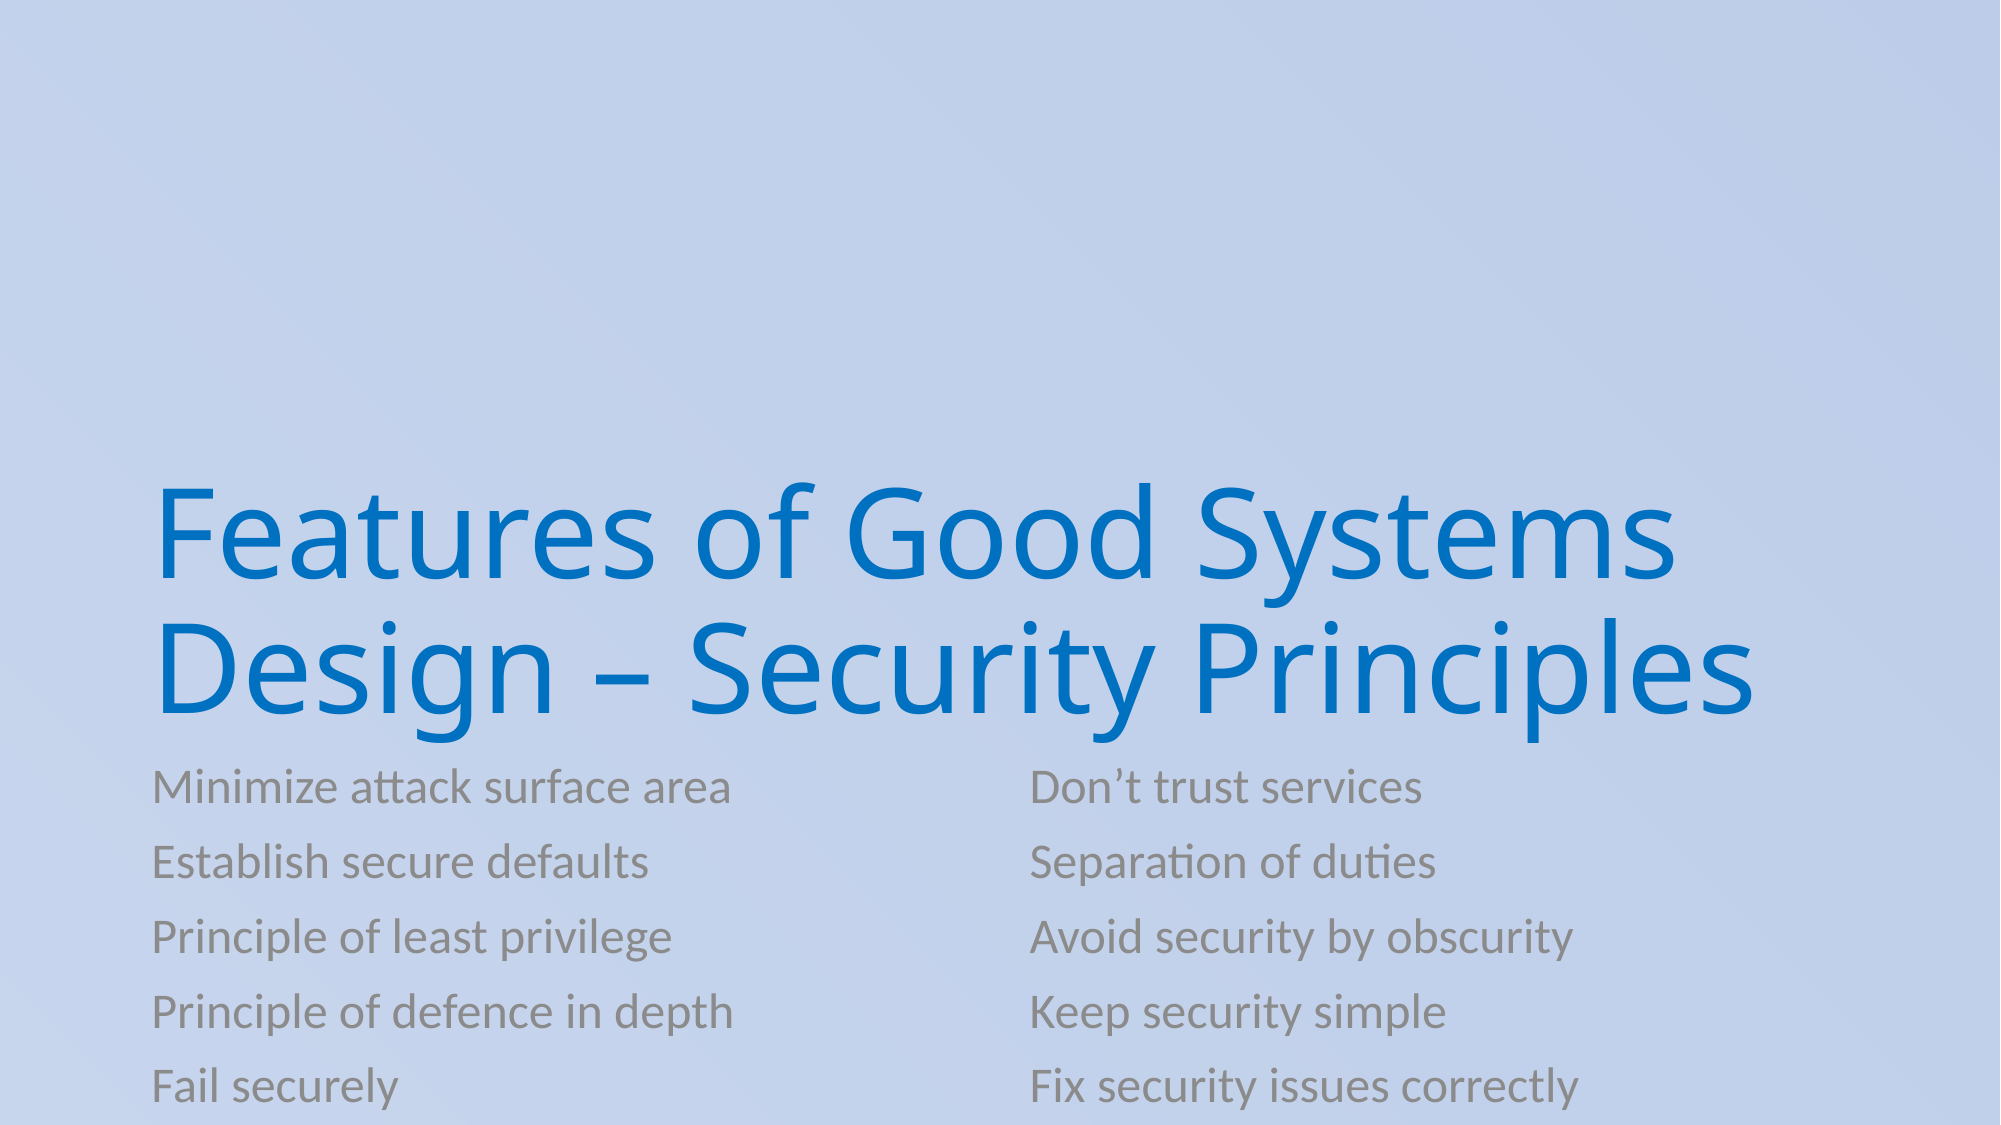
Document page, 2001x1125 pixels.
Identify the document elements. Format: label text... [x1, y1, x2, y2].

text_box Don’t trust services Separation of duties Avoid security by obscurity Keep security simple Fix security issues correctly [1014, 752, 1725, 1125]
list Minimize attack surface area Establish secure defaults Principle of least privilege Principle of defence in depth Fail securely [136, 752, 847, 1125]
title Features of Good Systems Design – Security Principles [136, 280, 1862, 749]
